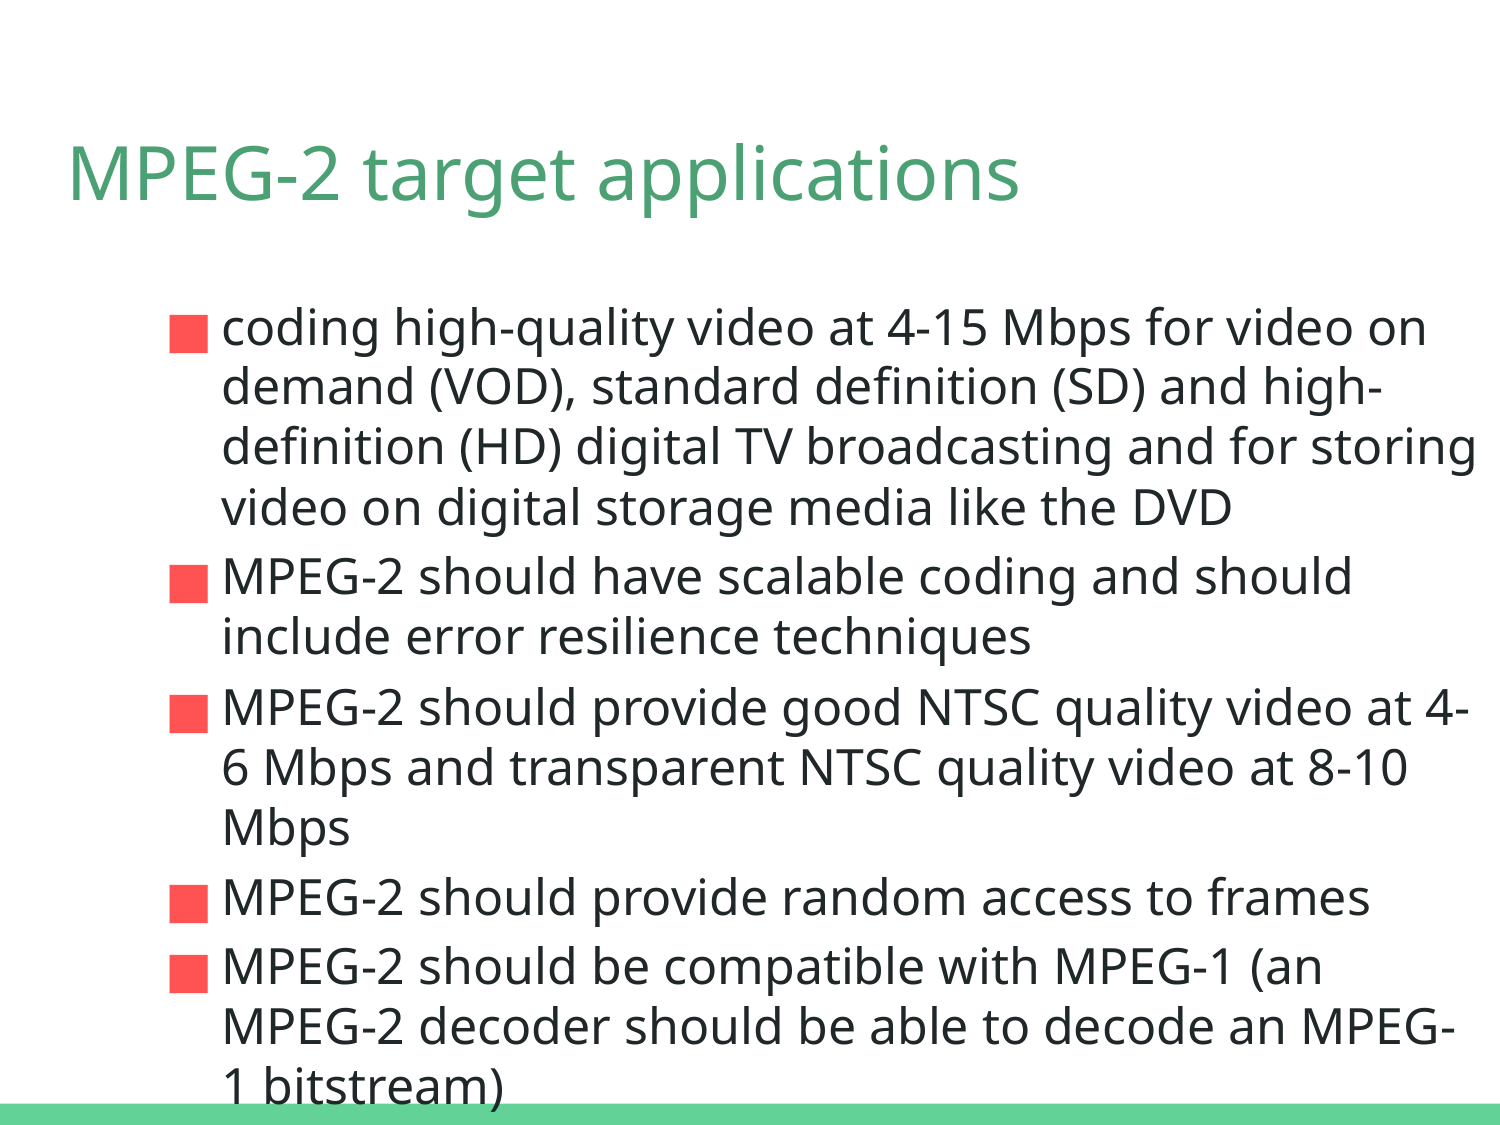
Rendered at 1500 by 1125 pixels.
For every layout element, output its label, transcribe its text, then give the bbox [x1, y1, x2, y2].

title MPEG-2 target applications [51, 97, 1449, 223]
list coding high-quality video at 4-15 Mbps for video on demand (VOD), standard definition (SD) and high-definition (HD) digital TV broadcasting and for storing video on digital storage media like the DVD MPEG-2 should have scalable coding and should include error resilience techniques MPEG-2 should provide good NTSC quality video at 4-6 Mbps and transparent NTSC quality video at 8-10 Mbps MPEG-2 should provide random access to frames MPEG-2 should be compatible with MPEG-1 (an MPEG-2 decoder should be able to decode an MPEG-1 bitstream) low cost decoders [150, 287, 1500, 1125]
